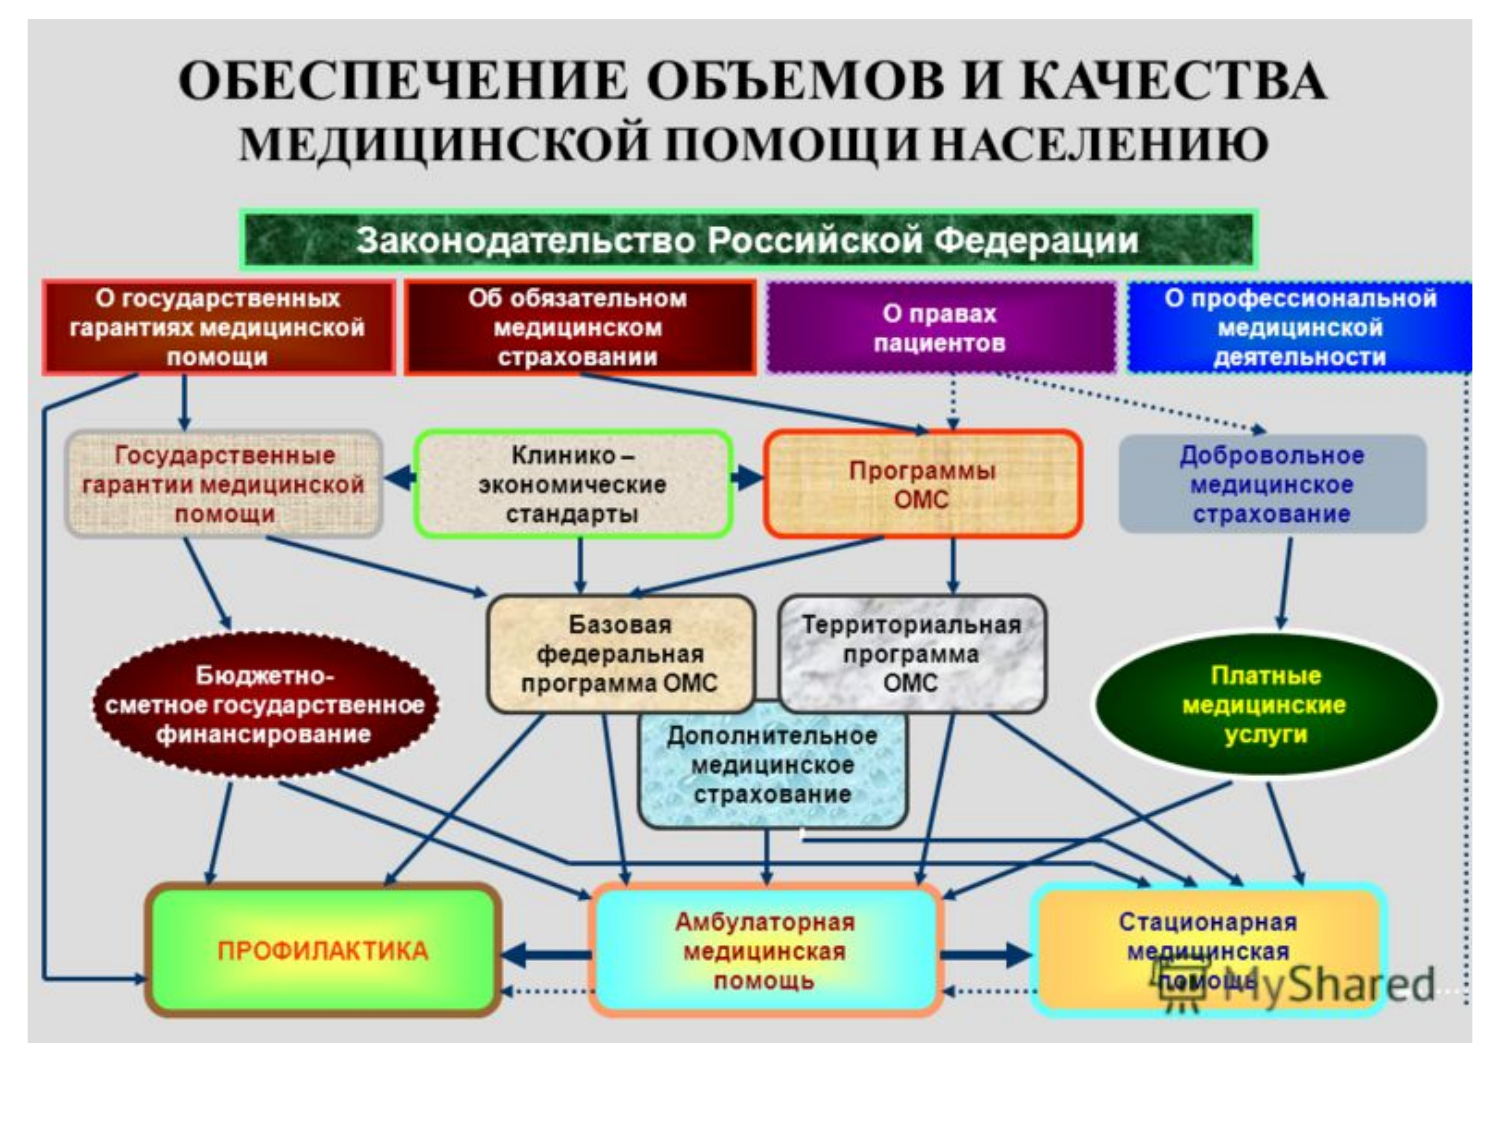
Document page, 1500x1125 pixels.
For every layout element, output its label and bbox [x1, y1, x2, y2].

list [27, 19, 1473, 1043]
